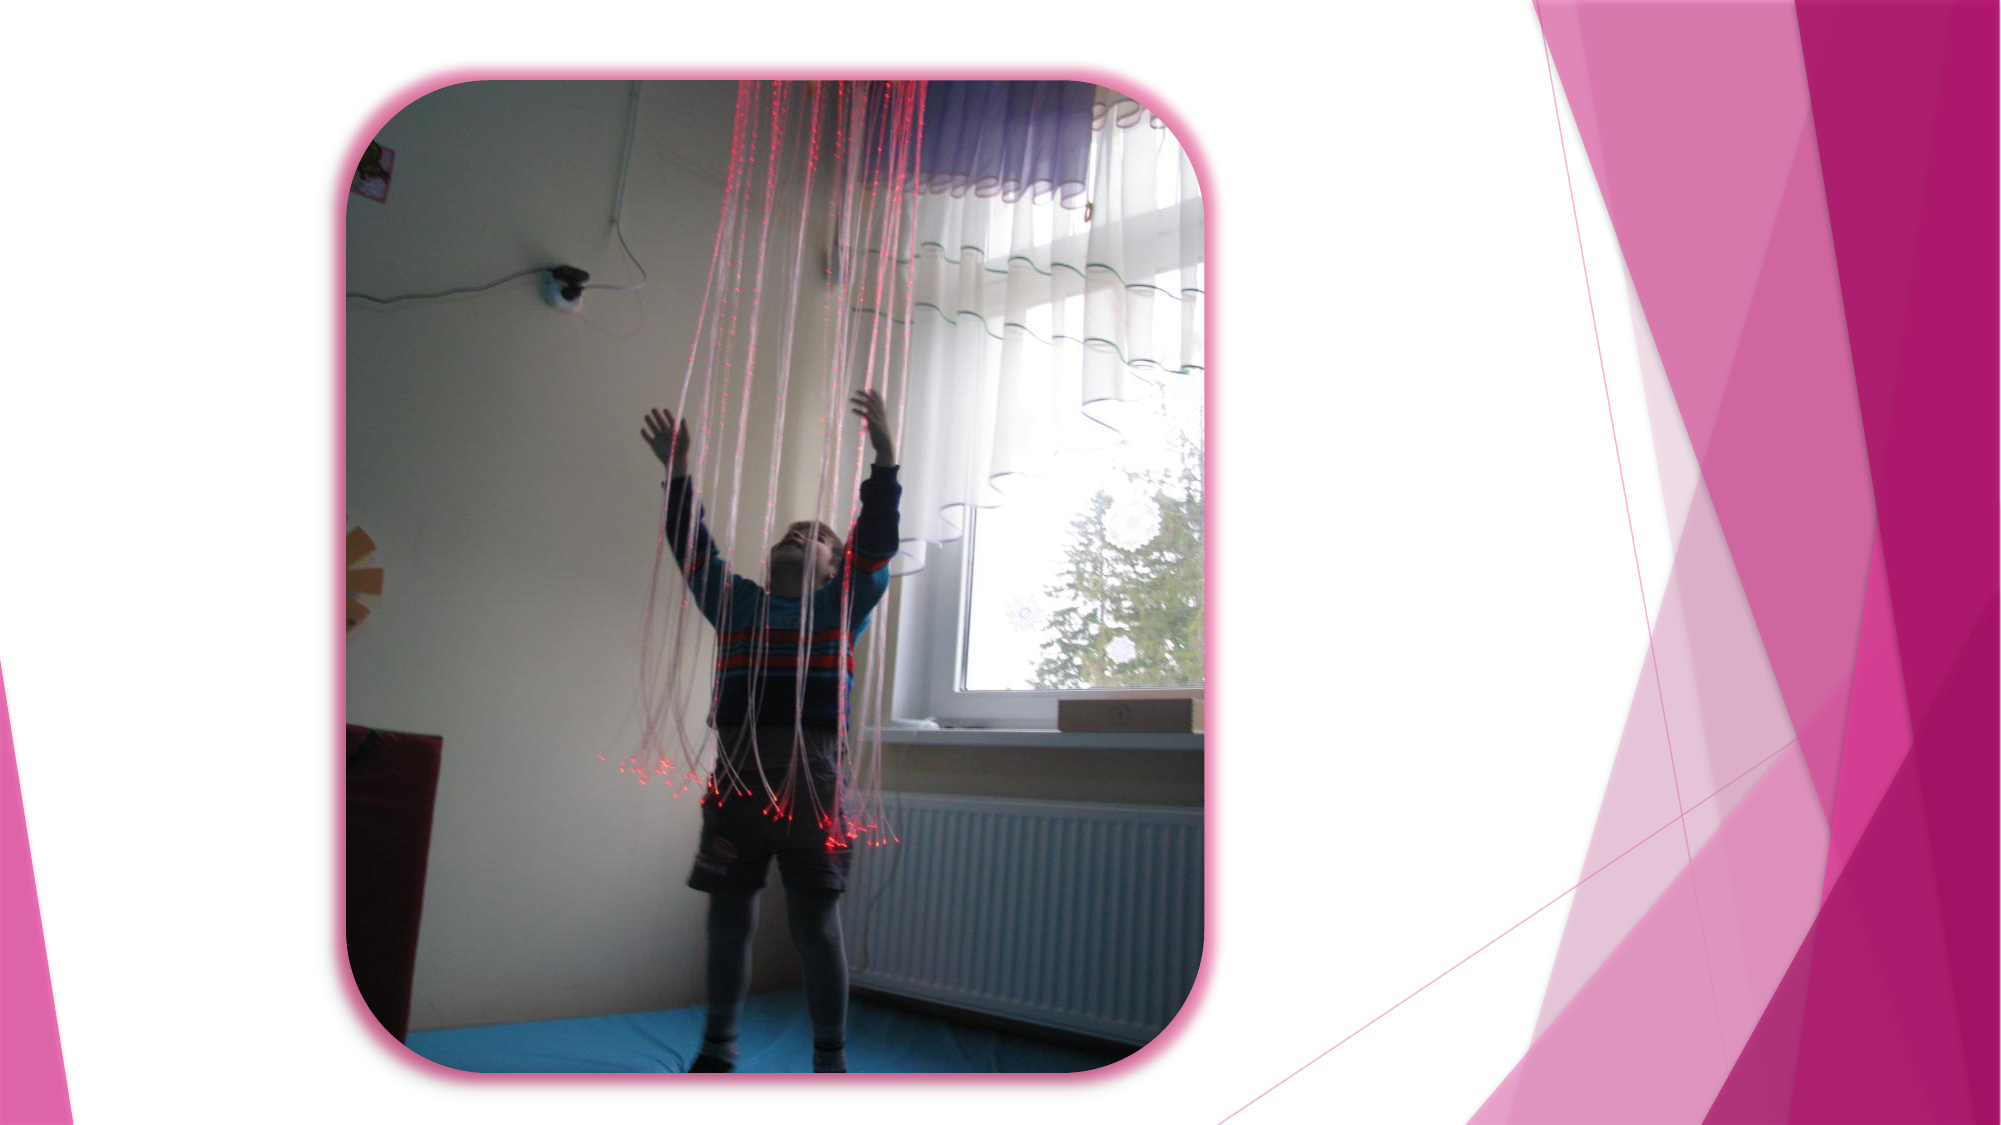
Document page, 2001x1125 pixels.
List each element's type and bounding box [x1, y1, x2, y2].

picture [278, 80, 1272, 1073]
